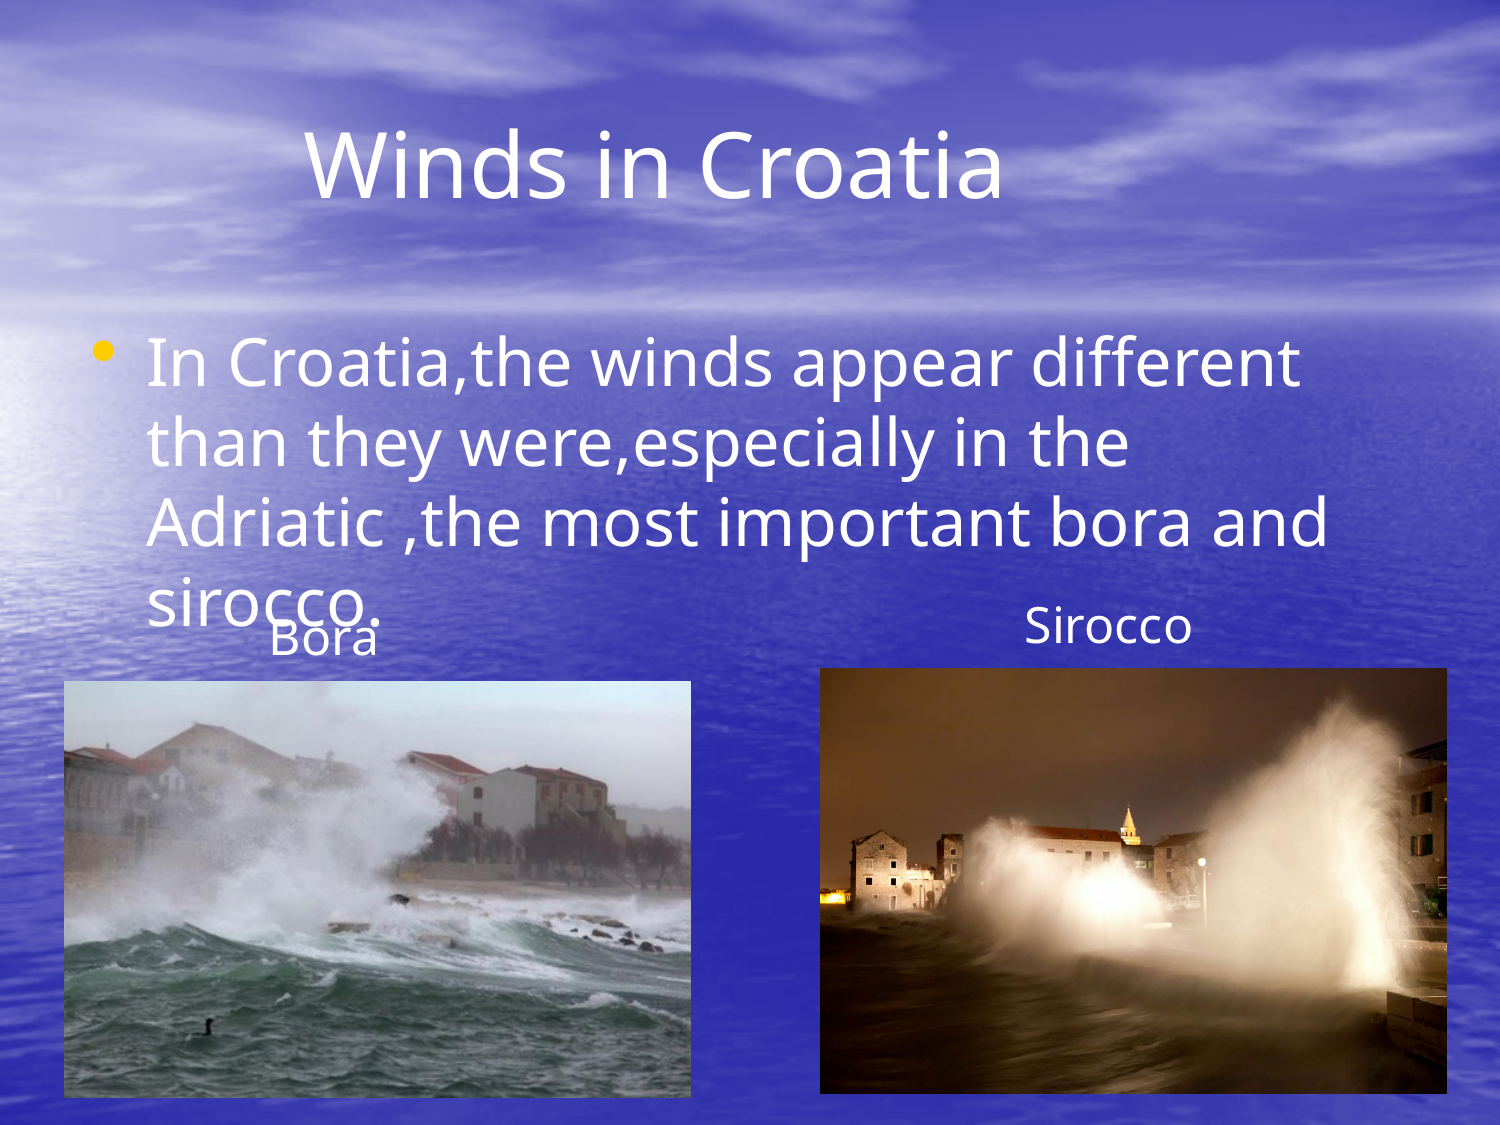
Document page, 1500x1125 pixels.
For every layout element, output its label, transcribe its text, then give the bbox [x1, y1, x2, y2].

picture [820, 668, 1448, 1095]
list In Croatia,the winds appear different than they were,especially in the Adriatic ,the most important bora and sirocco. [75, 312, 1425, 988]
text_box Bora [253, 597, 455, 673]
picture [64, 681, 692, 1098]
text_box Sirocco [1009, 586, 1258, 661]
title Winds in Croatia [75, 47, 1425, 275]
